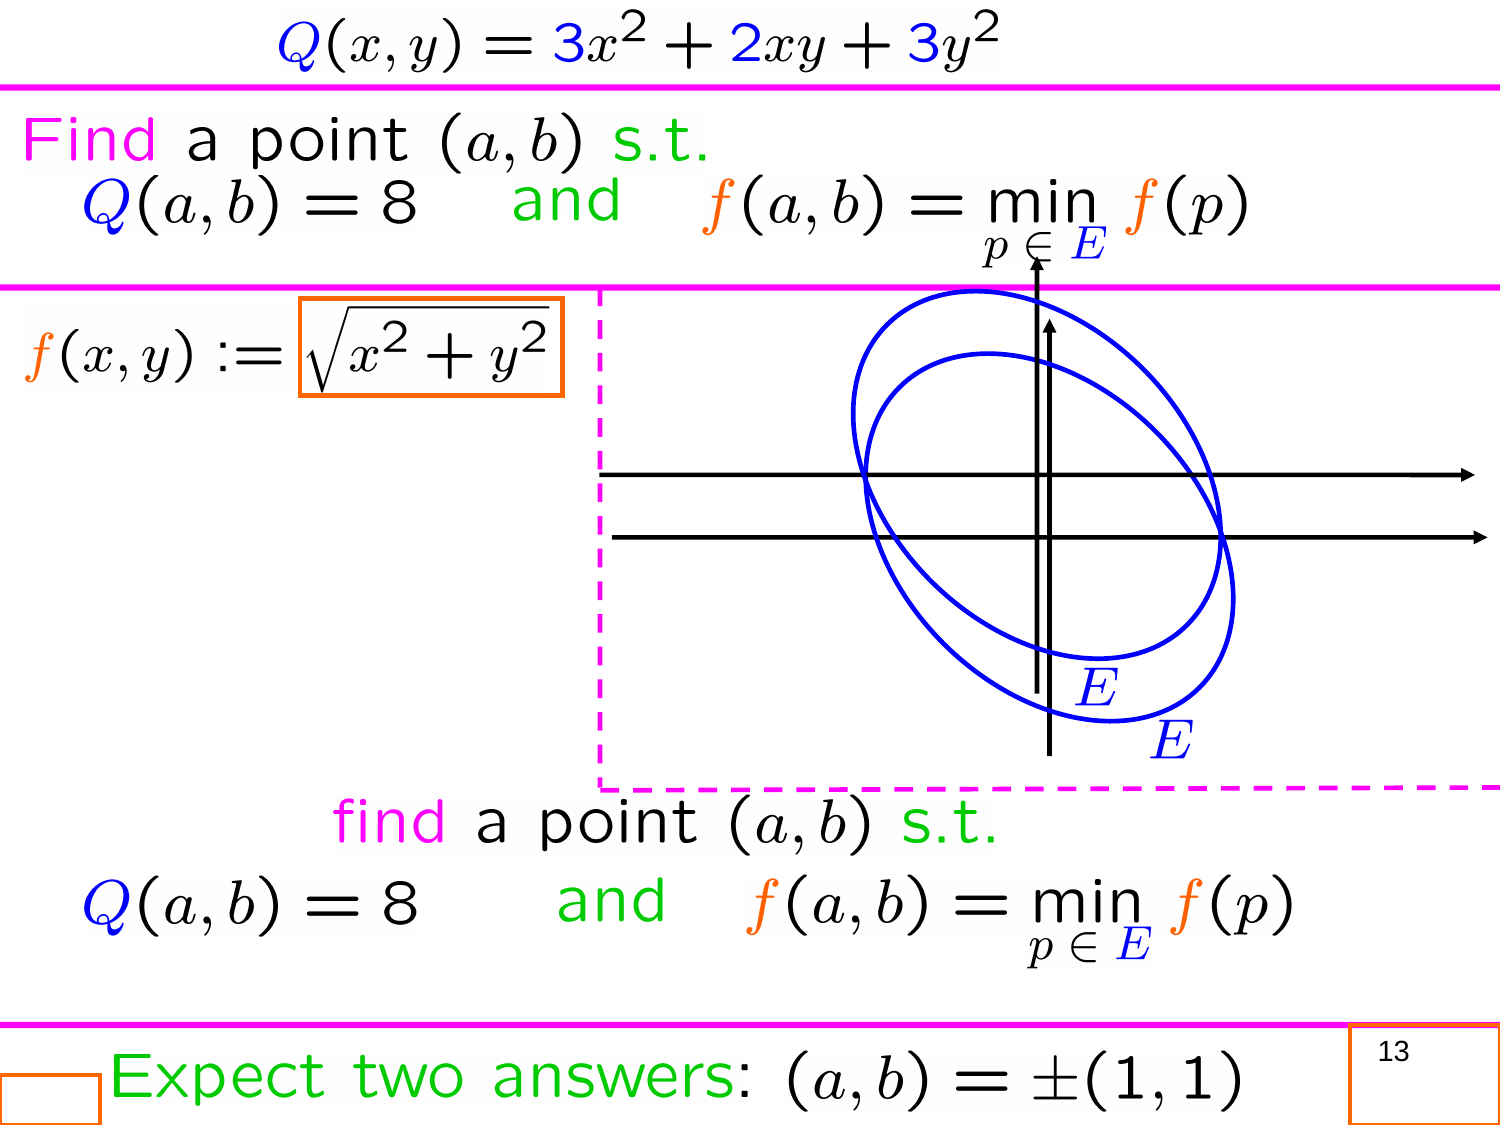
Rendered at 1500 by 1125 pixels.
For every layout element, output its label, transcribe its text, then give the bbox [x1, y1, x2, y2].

picture [332, 794, 994, 857]
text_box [83, 874, 1292, 970]
text_box [0, 1074, 100, 1125]
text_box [24, 112, 1247, 269]
text_box [300, 298, 563, 396]
picture [112, 1053, 749, 1107]
picture [786, 1050, 1241, 1113]
slide_number 13 [1074, 1026, 1349, 1103]
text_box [611, 318, 1488, 757]
text_box [1349, 1025, 1500, 1125]
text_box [598, 255, 1476, 694]
picture [24, 304, 550, 393]
picture [278, 9, 1001, 74]
picture [1149, 719, 1195, 759]
picture [1074, 666, 1120, 707]
